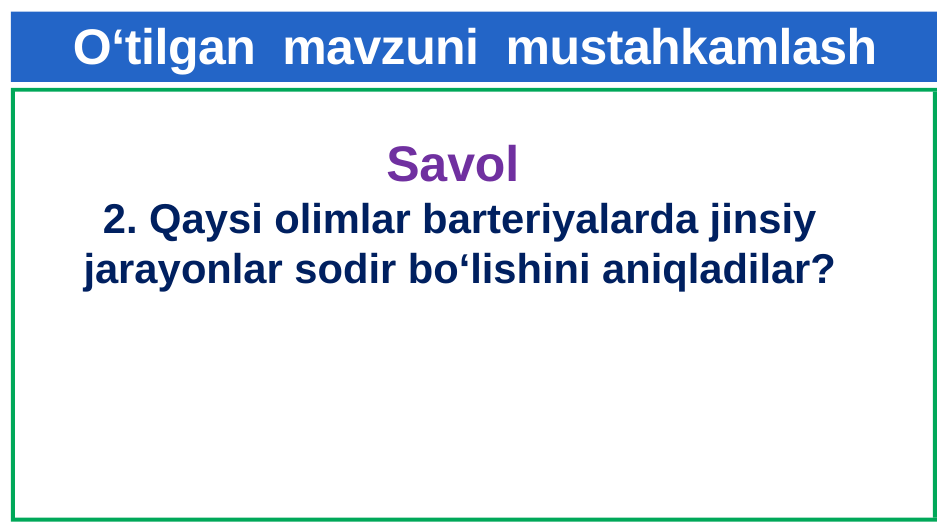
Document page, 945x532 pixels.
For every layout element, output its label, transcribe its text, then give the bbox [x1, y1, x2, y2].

title O‘tilgan mavzuni mustahkamlash [23, 17, 926, 82]
text_box Savol 2. Qaysi olimlar barteriyalarda jinsiy jarayonlar sodir bo‘lishini aniqladilar? [47, 123, 873, 299]
